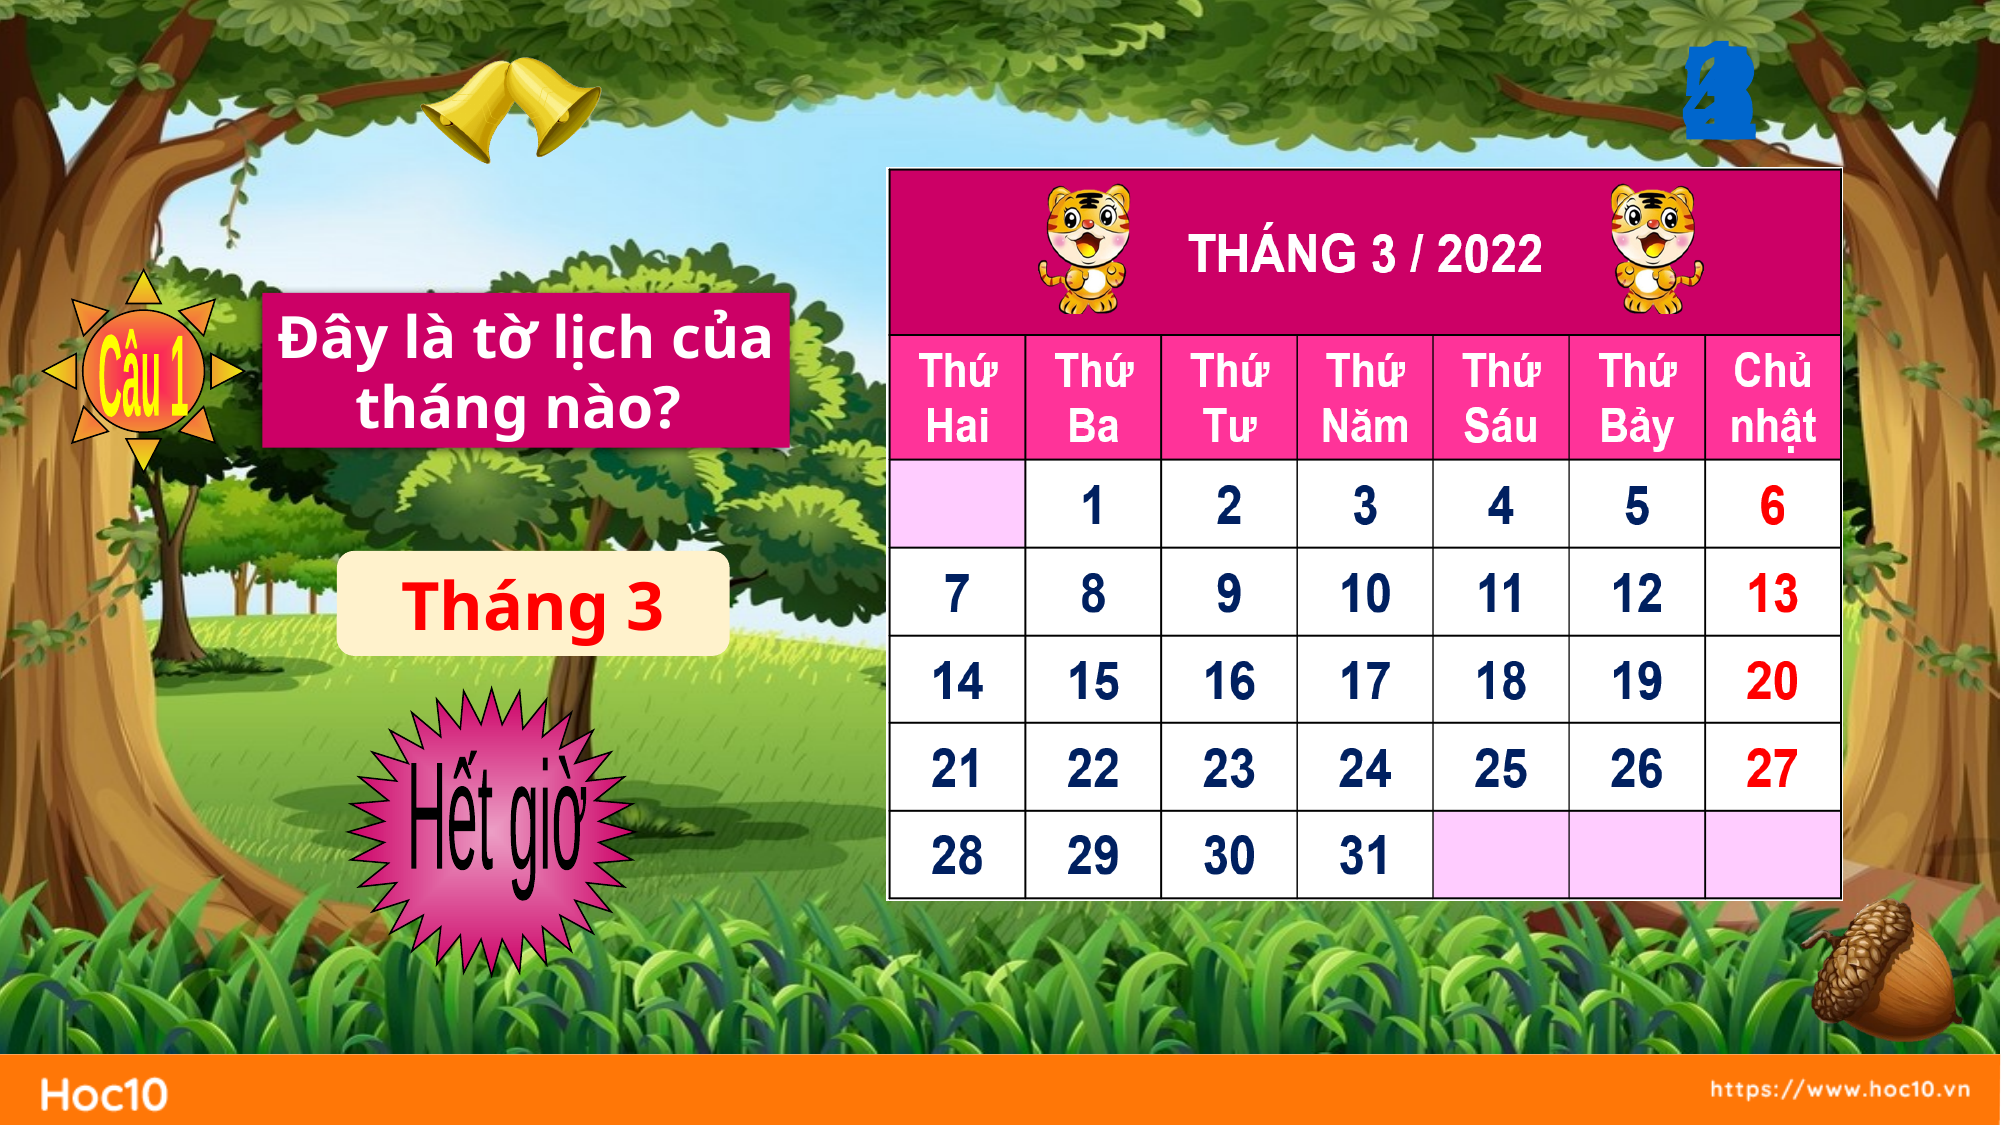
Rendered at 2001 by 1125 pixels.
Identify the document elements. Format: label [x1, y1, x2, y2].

text_box [347, 688, 636, 976]
picture [0, 0, 2001, 1125]
